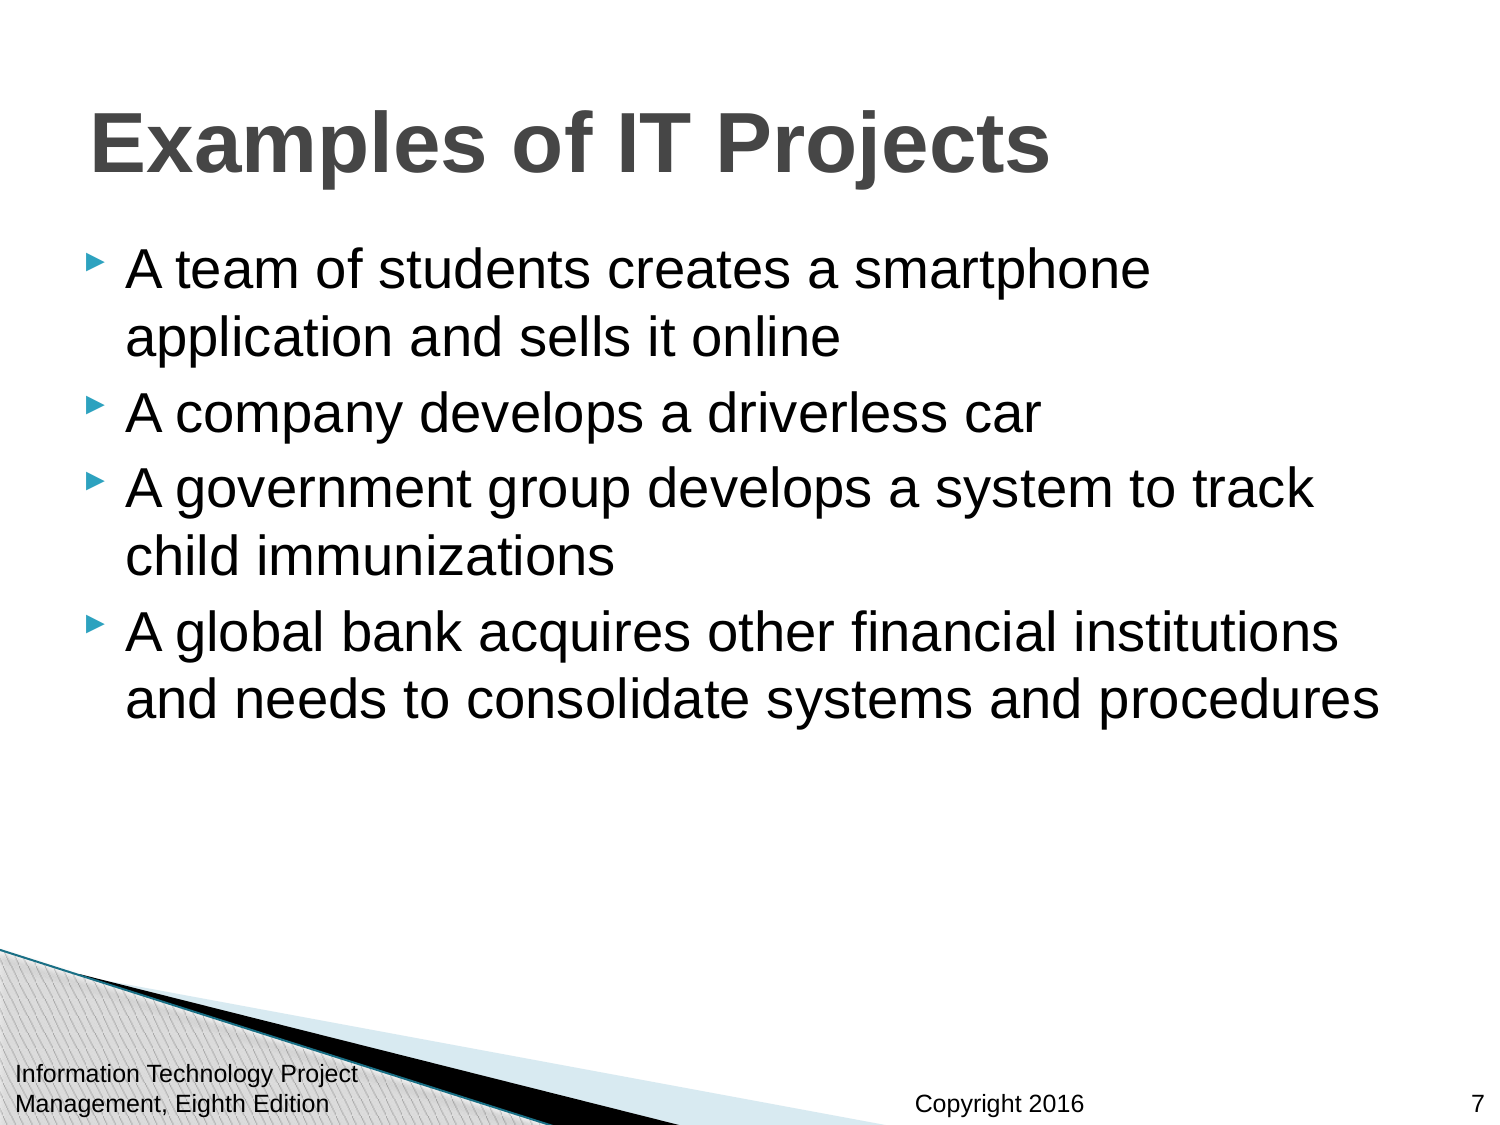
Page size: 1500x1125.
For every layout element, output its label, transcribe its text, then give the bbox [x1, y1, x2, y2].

slide_number 7 [1408, 1065, 1500, 1125]
title Examples of IT Projects [75, 45, 1425, 233]
footer Information Technology Project Management, Eighth Edition [0, 1065, 425, 1125]
list A team of students creates a smartphone application and sells it online A company develops a driverless car A government group develops a system to track child immunizations A global bank acquires other financial institutions and needs to consolidate systems and procedures [49, 224, 1413, 988]
